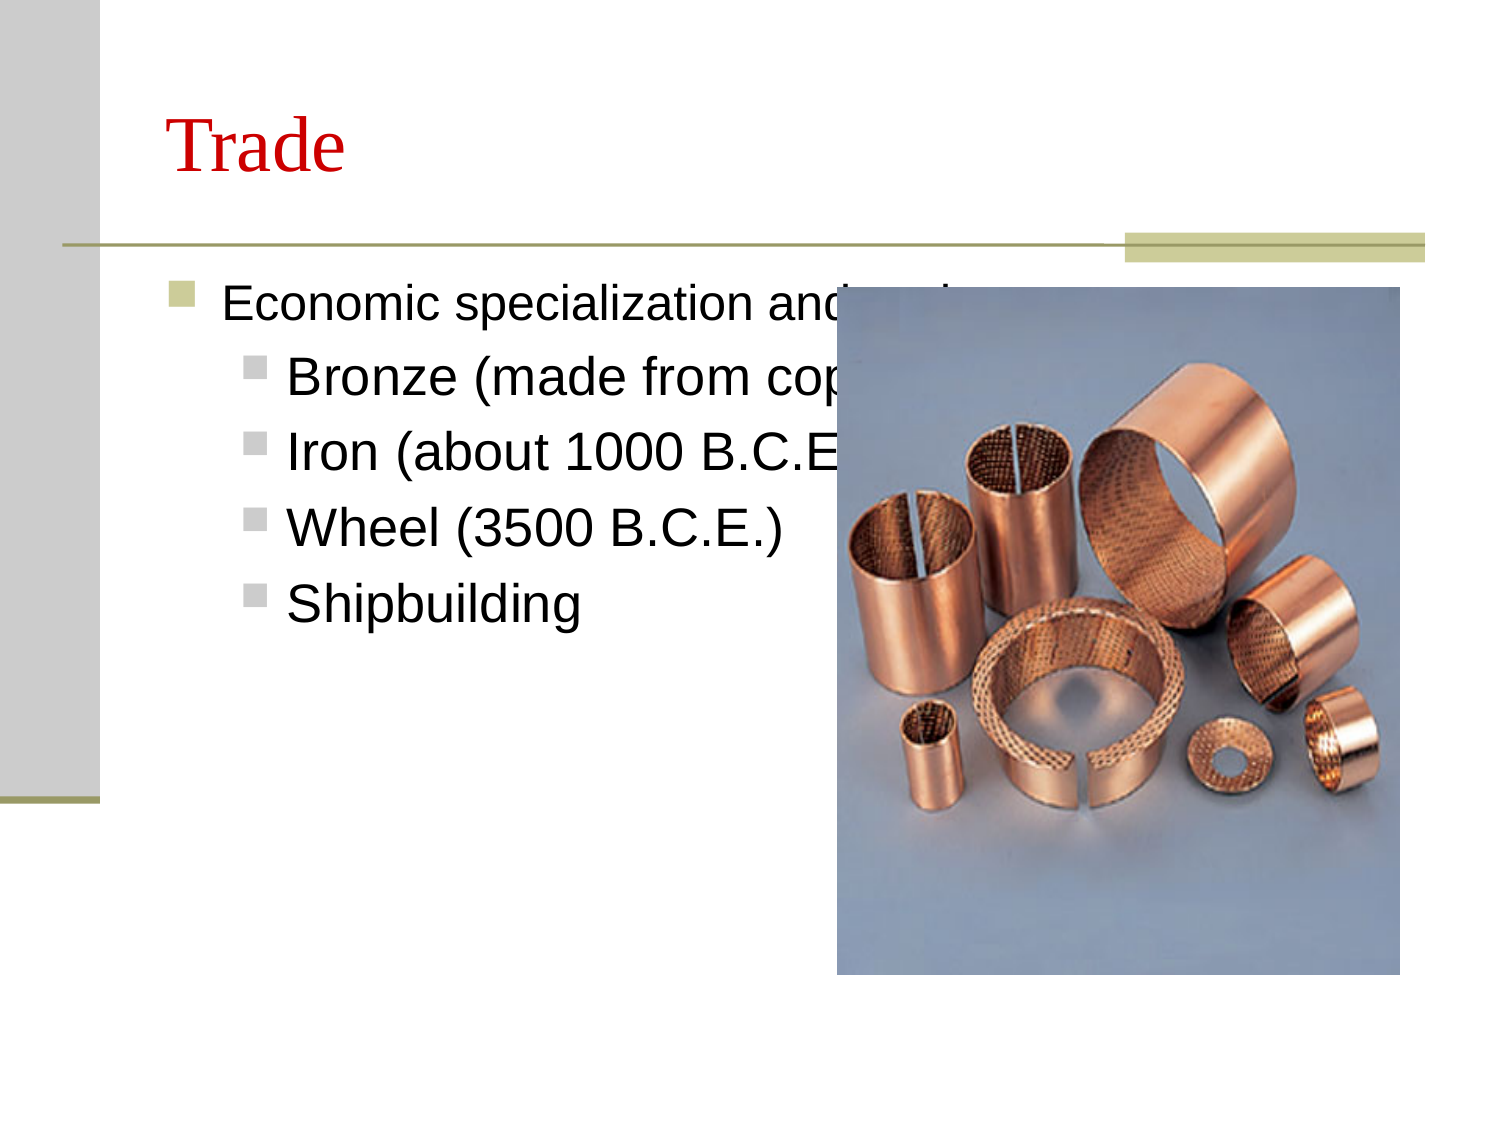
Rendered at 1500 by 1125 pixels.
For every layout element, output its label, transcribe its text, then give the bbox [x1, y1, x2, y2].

list Economic specialization and trade Bronze (made from copper and tin) Iron (about 1000 B.C.E.), Wheel (3500 B.C.E.) Shipbuilding [149, 262, 1426, 1006]
title Trade [149, 45, 1426, 234]
picture [837, 287, 1401, 976]
